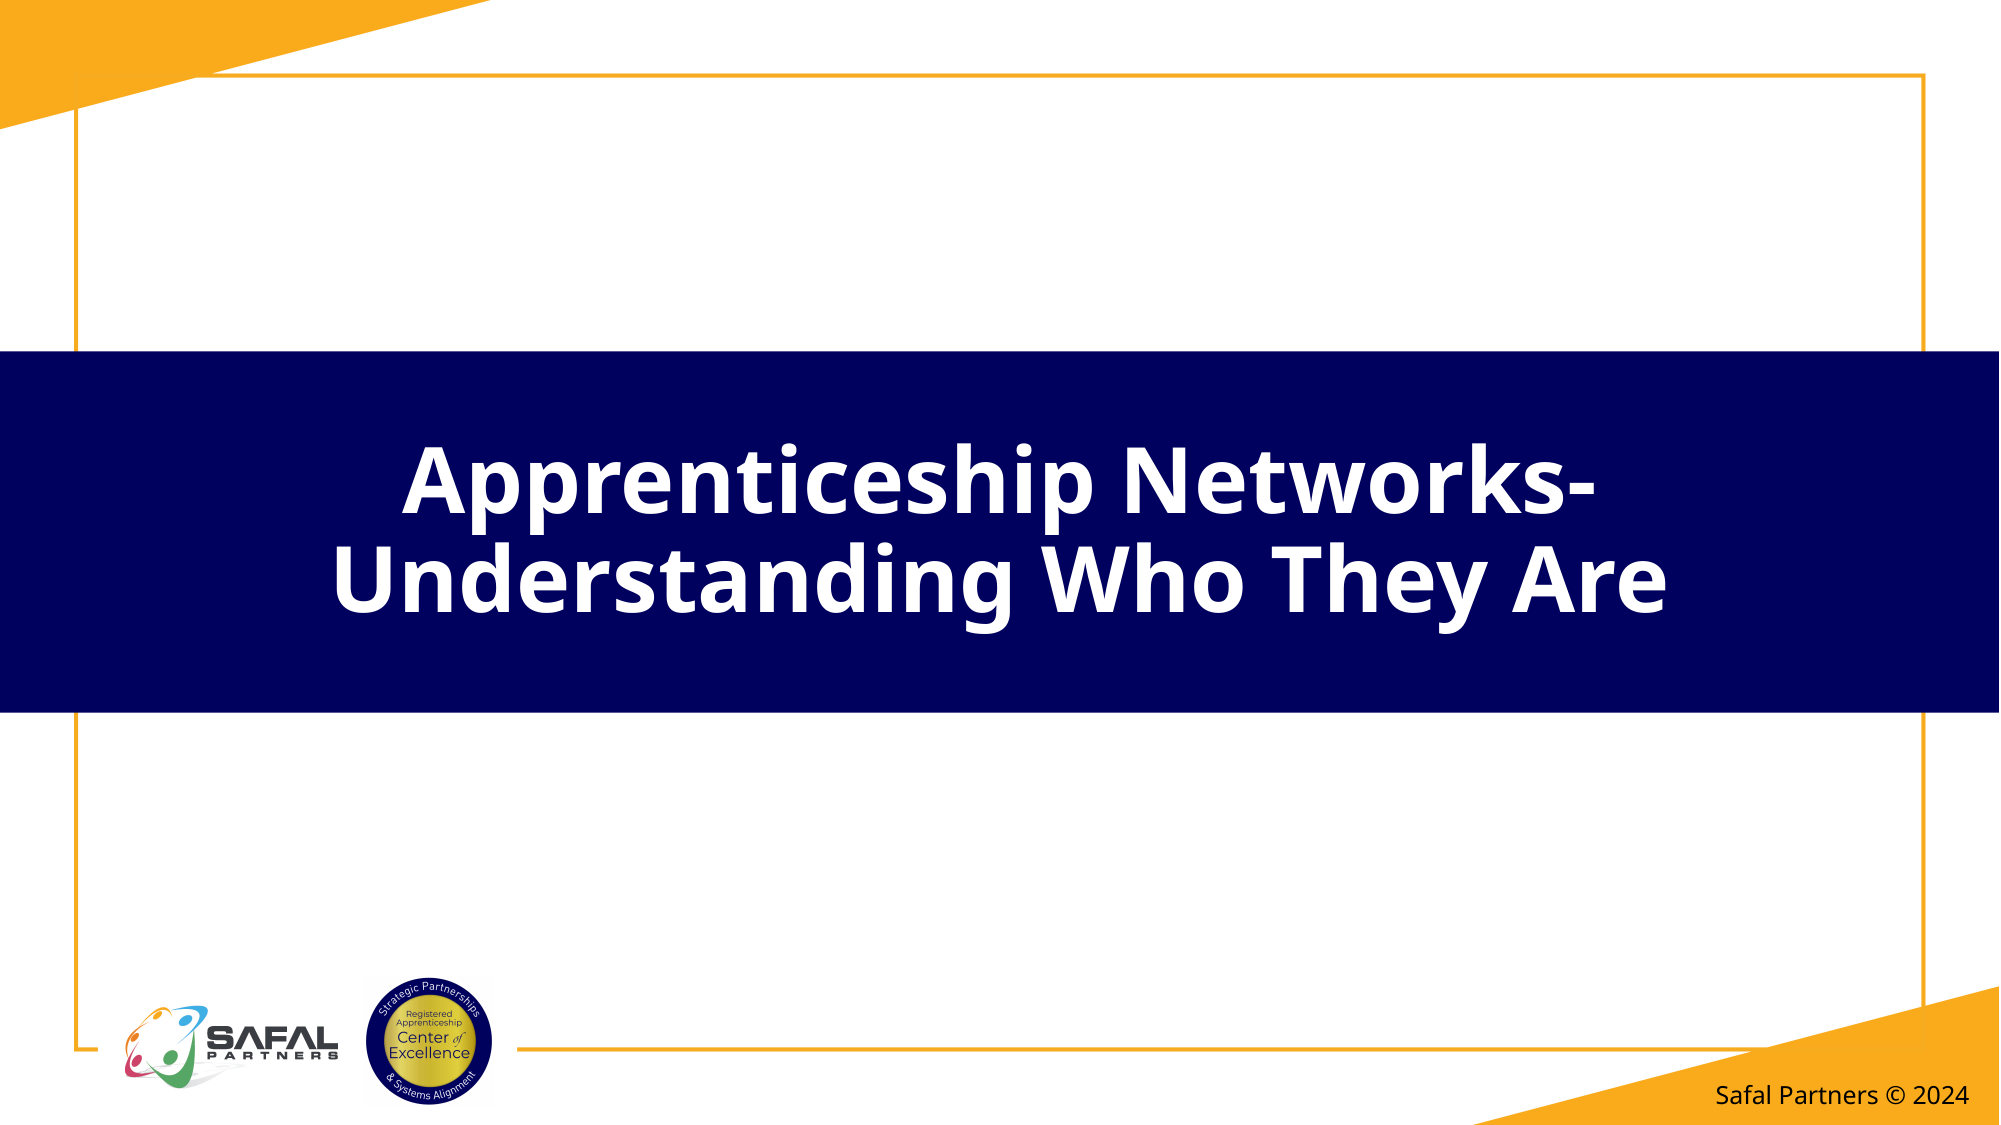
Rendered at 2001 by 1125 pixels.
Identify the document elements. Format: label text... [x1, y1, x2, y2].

title Apprenticeship Networks- Understanding Who They Are [137, 424, 1863, 643]
picture [0, 0, 1999, 351]
picture [0, 713, 1999, 1125]
text_box Safal Partners © 2024 [1439, 1064, 1985, 1125]
